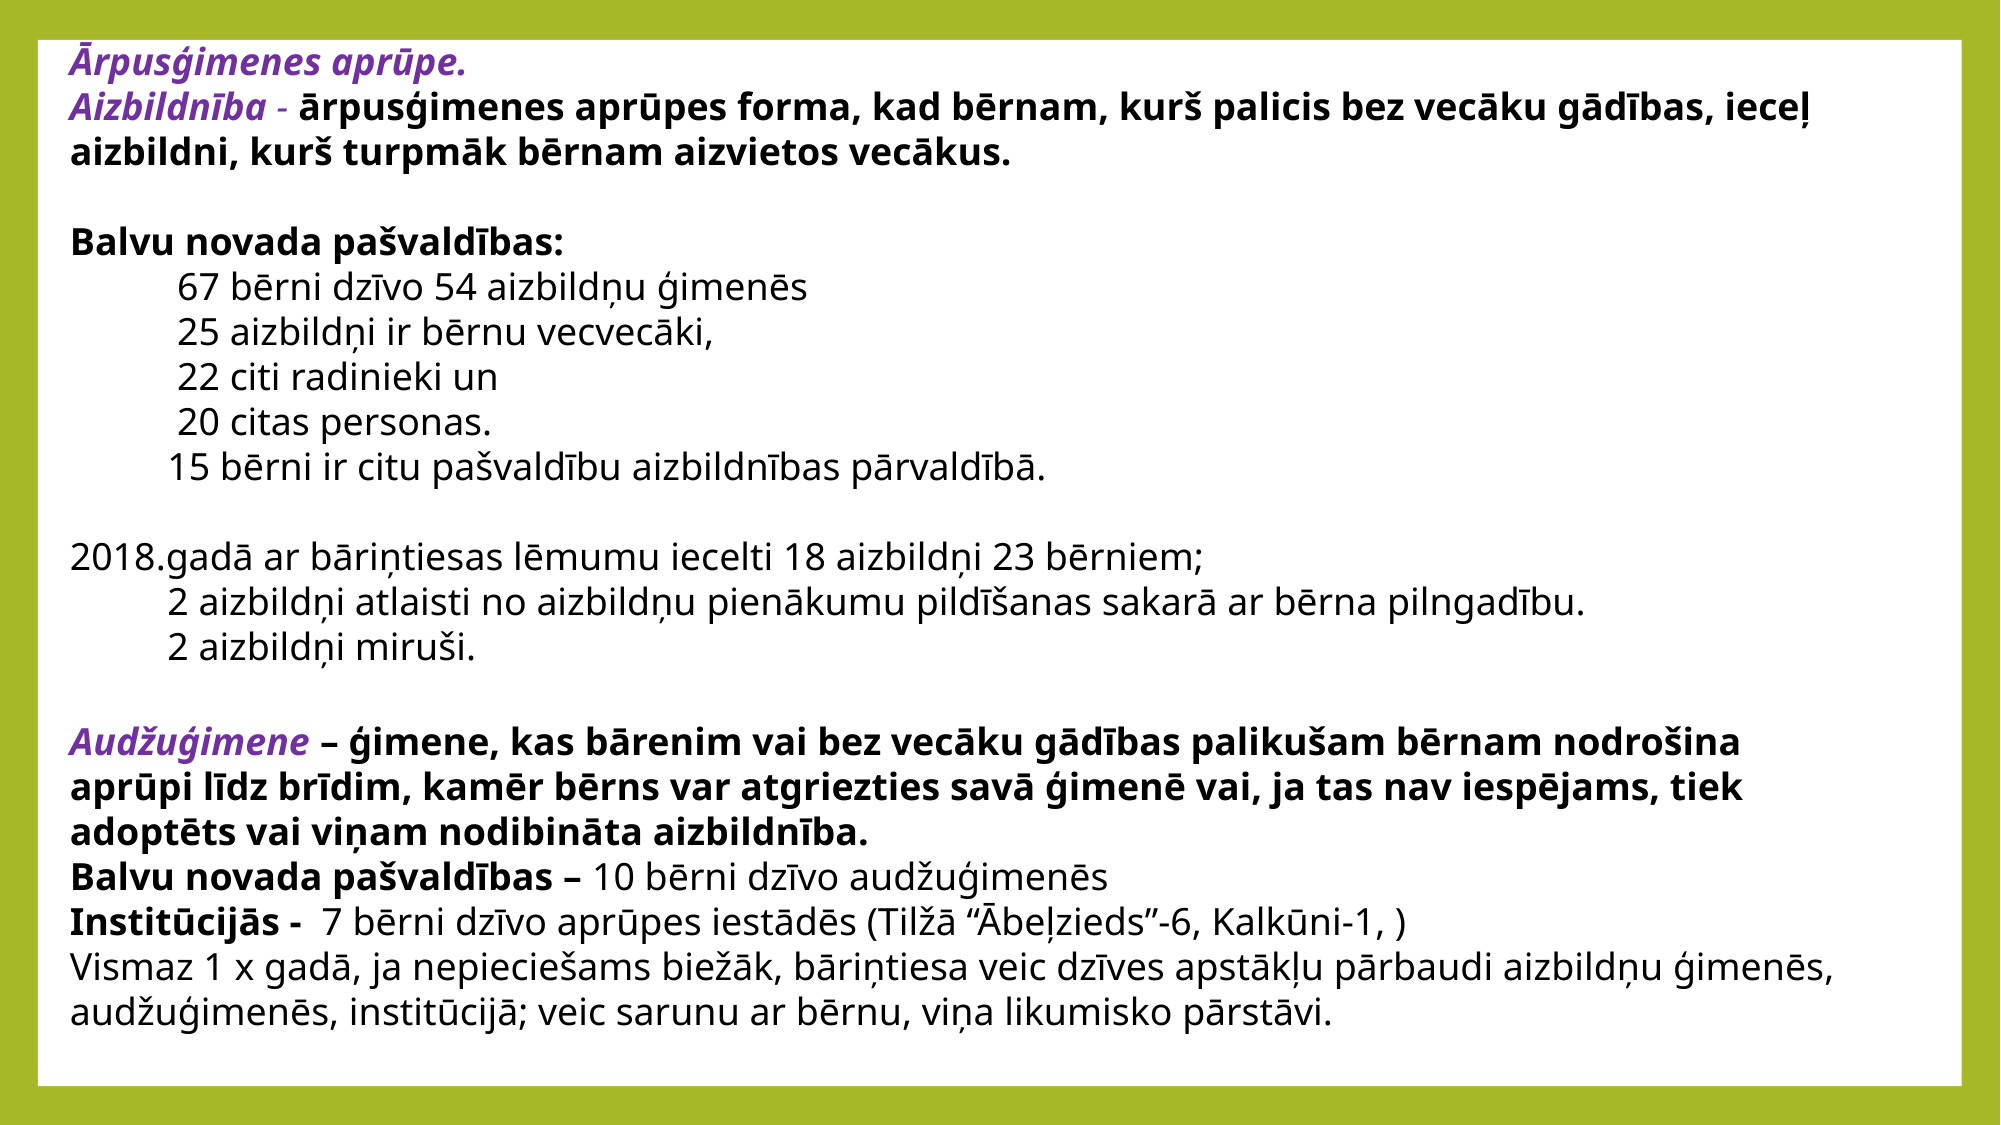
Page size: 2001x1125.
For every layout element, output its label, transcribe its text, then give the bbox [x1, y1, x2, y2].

text_box Ārpusģimenes aprūpe. Aizbildnība - ārpusģimenes aprūpes forma, kad bērnam, kurš palicis bez vecāku gādības, ieceļ aizbildni, kurš turpmāk bērnam aizvietos vecākus. Balvu novada pašvaldības: 67 bērni dzīvo 54 aizbildņu ģimenēs 25 aizbildņi ir bērnu vecvecāki, 22 citi radinieki un 20 citas personas. 15 bērni ir citu pašvaldību aizbildnības pārvaldībā. 2018.gadā ar bāriņtiesas lēmumu iecelti 18 aizbildņi 23 bērniem; 2 aizbildņi atlaisti no aizbildņu pienākumu pildīšanas sakarā ar bērna pilngadību. 2 aizbildņi miruši. Audžuģimene – ģimene, kas bārenim vai bez vecāku gādības palikušam bērnam nodrošina aprūpi līdz brīdim, kamēr bērns var atgriezties savā ģimenē vai, ja tas nav iespējams, tiek adoptēts vai viņam nodibināta aizbildnība. Balvu novada pašvaldības – 10 bērni dzīvo audžuģimenēs Institūcijās - 7 bērni dzīvo aprūpes iestādēs (Tilžā “Ābeļzieds”-6, Kalkūni-1, ) Vismaz 1 x gadā, ja nepieciešams biežāk, bāriņtiesa veic dzīves apstākļu pārbaudi aizbildņu ģimenēs, audžuģimenēs, institūcijā; veic sarunu ar bērnu, viņa likumisko pārstāvi. [55, 30, 1883, 1041]
